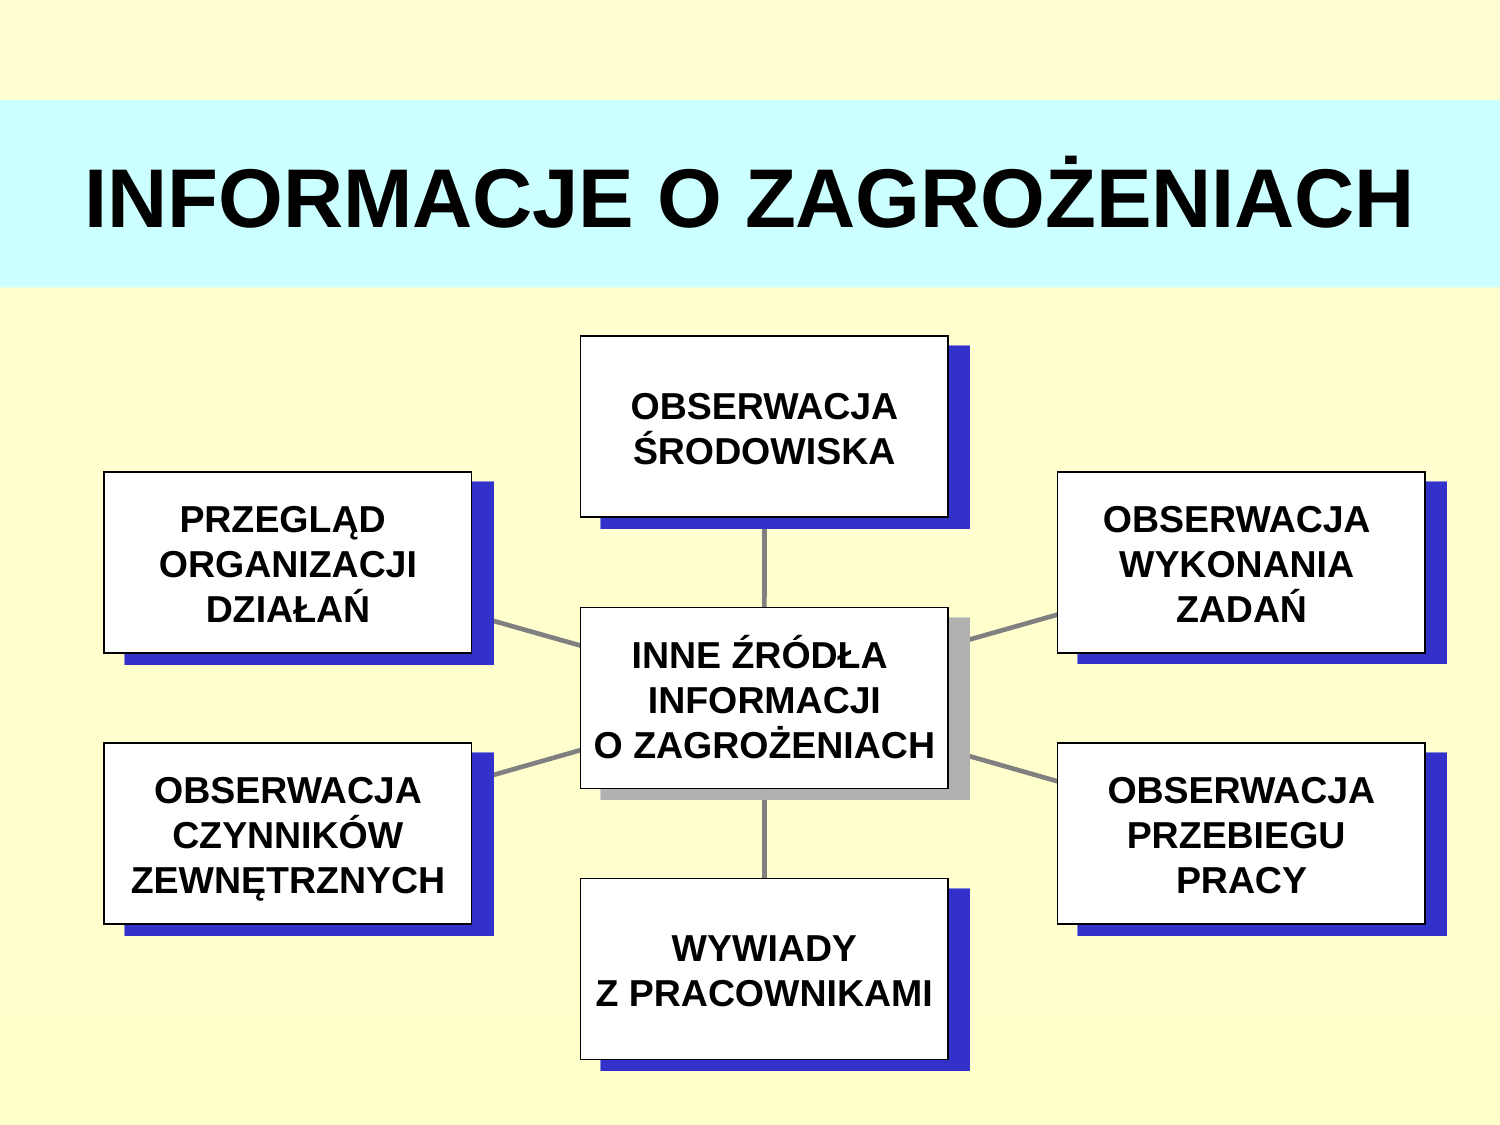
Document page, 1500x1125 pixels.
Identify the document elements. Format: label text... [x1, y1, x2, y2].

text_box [29, 302, 1500, 1095]
title INFORMACJE O ZAGROŻENIACH [0, 99, 1500, 288]
